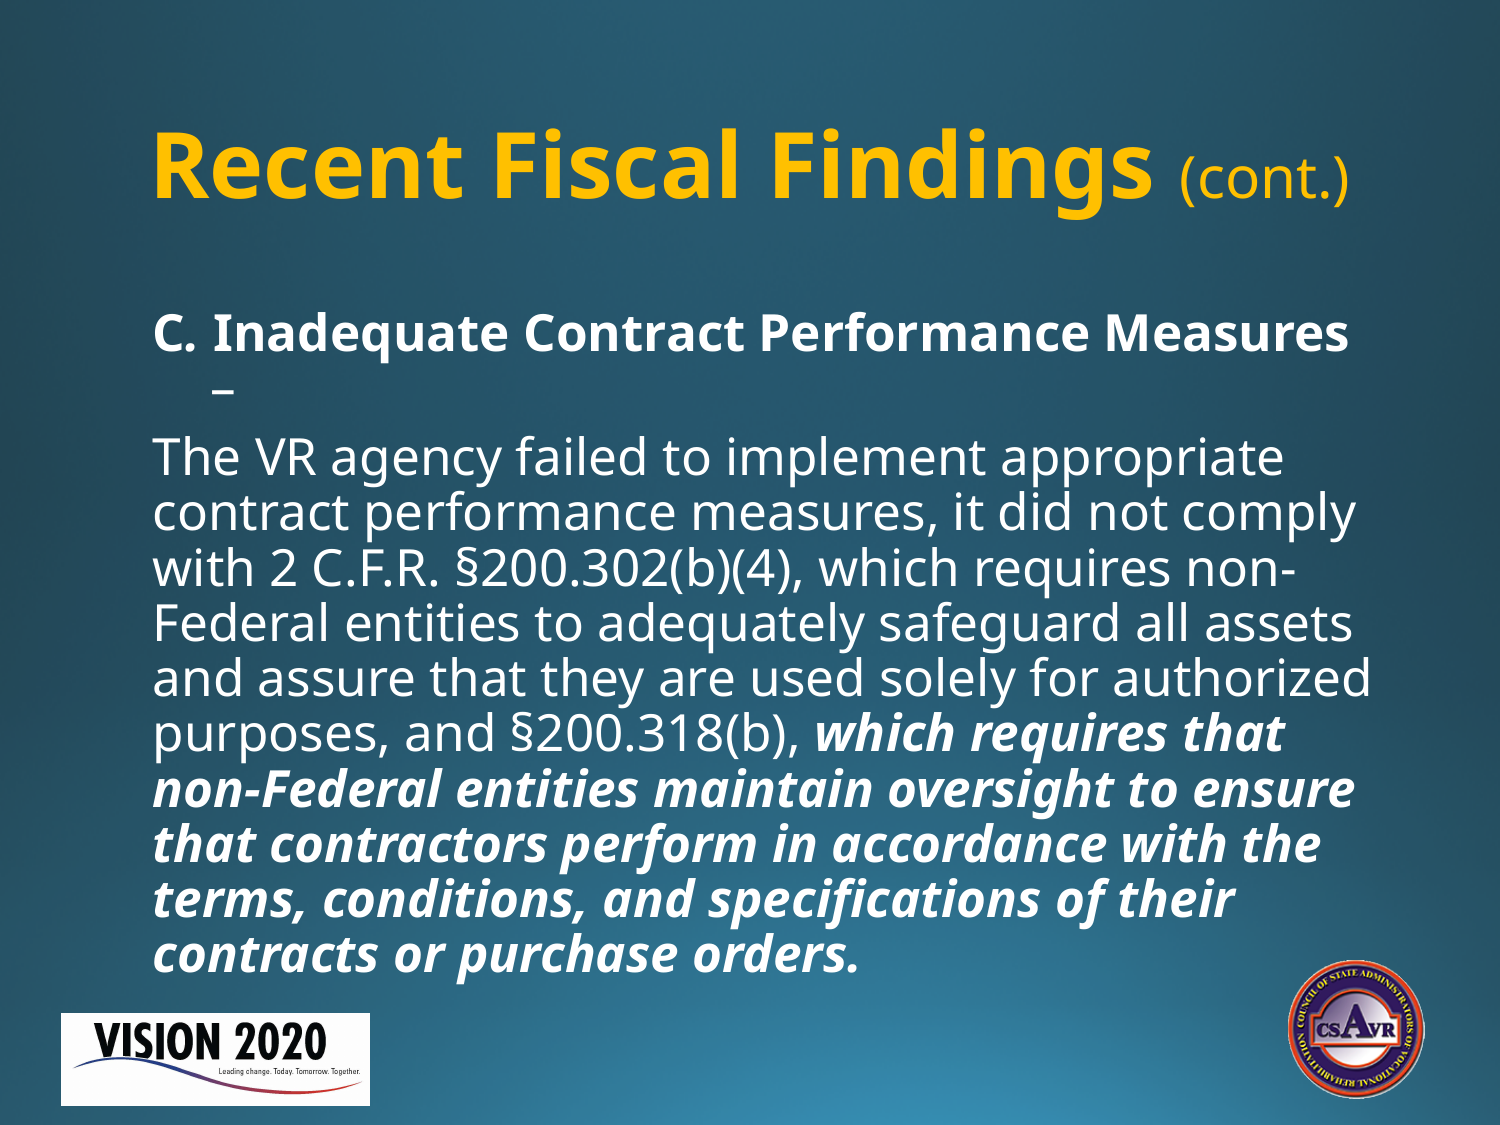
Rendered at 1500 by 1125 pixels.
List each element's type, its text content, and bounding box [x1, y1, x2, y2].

title Recent Fiscal Findings (cont.) [103, 59, 1397, 278]
picture [61, 1013, 370, 1106]
list C. Inadequate Contract Performance Measures – The VR agency failed to implement appropriate contract performance measures, it did not comply with 2 C.F.R. §200.302(b)(4), which requires non-Federal entities to adequately safeguard all assets and assure that they are used solely for authorized purposes, and §200.318(b), which requires that non-Federal entities maintain oversight to ensure that contractors perform in accordance with the terms, conditions, and specifications of their contracts or purchase orders. [137, 299, 1397, 1014]
picture [1285, 957, 1425, 1099]
